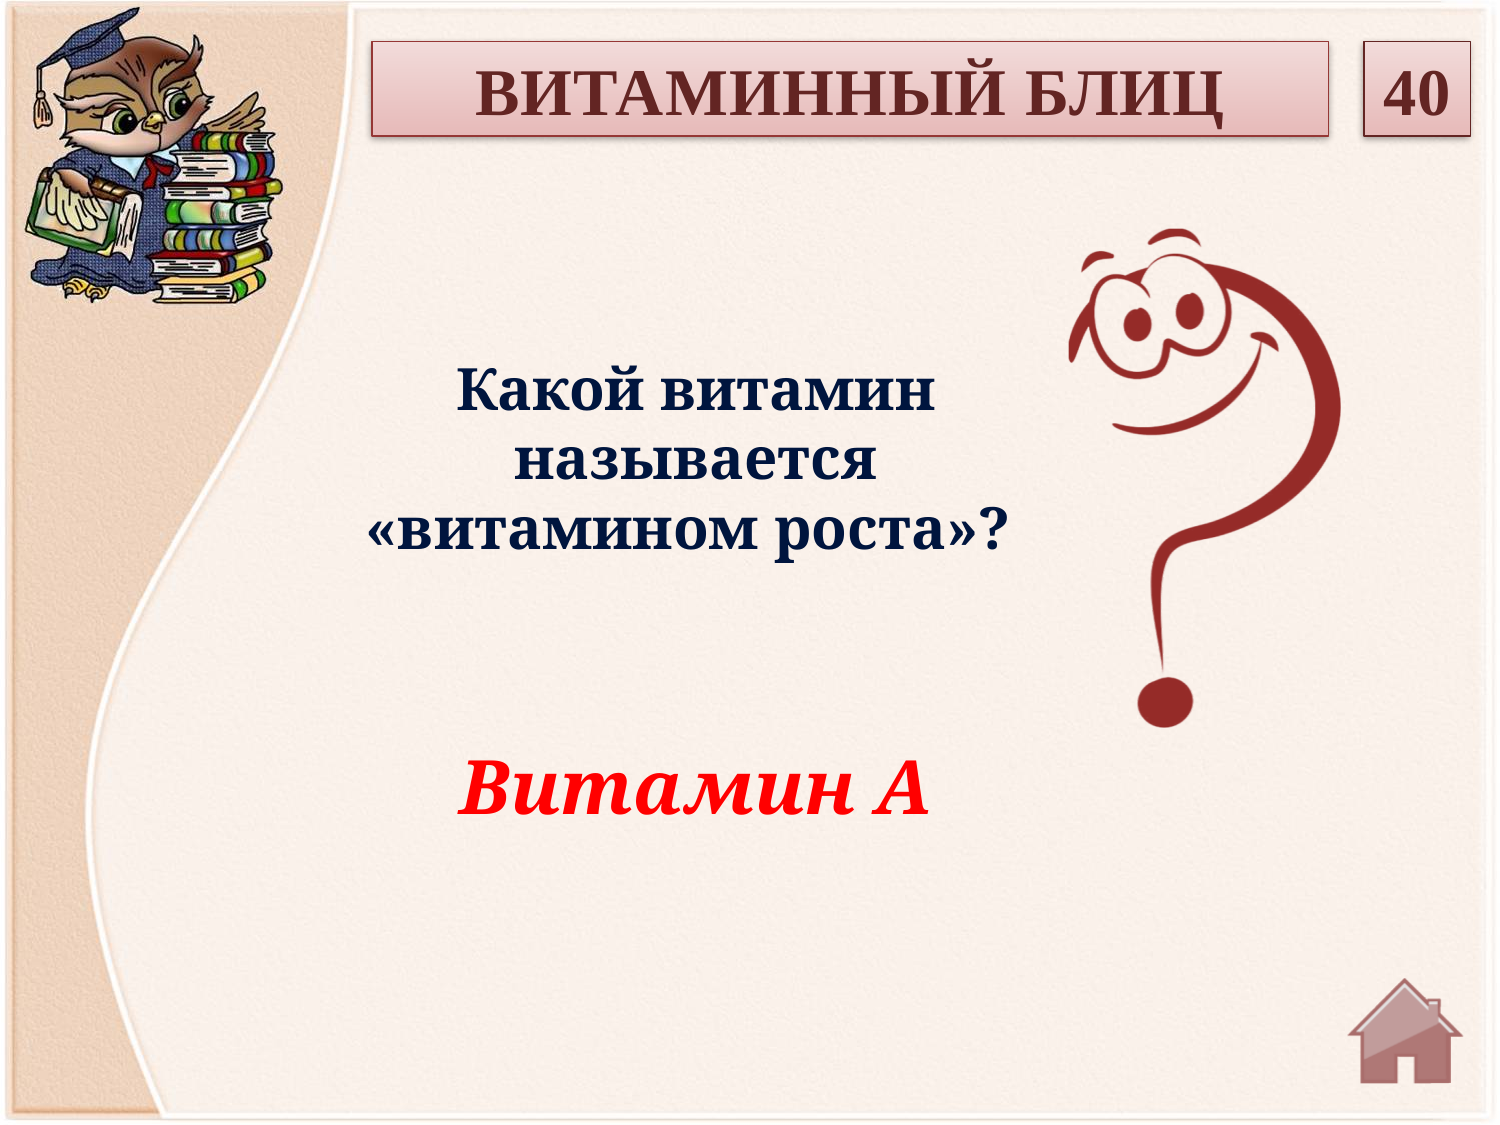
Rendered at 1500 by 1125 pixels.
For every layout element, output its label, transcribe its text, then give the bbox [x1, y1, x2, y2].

picture [0, 0, 1500, 1125]
text_box 40 [1363, 41, 1471, 137]
text_box ВИТАМИННЫЙ БЛИЦ [371, 41, 1329, 137]
text_box Витамин А [323, 731, 1069, 837]
text_box Какой витамин называется «витамином роста»? [347, 344, 1045, 569]
